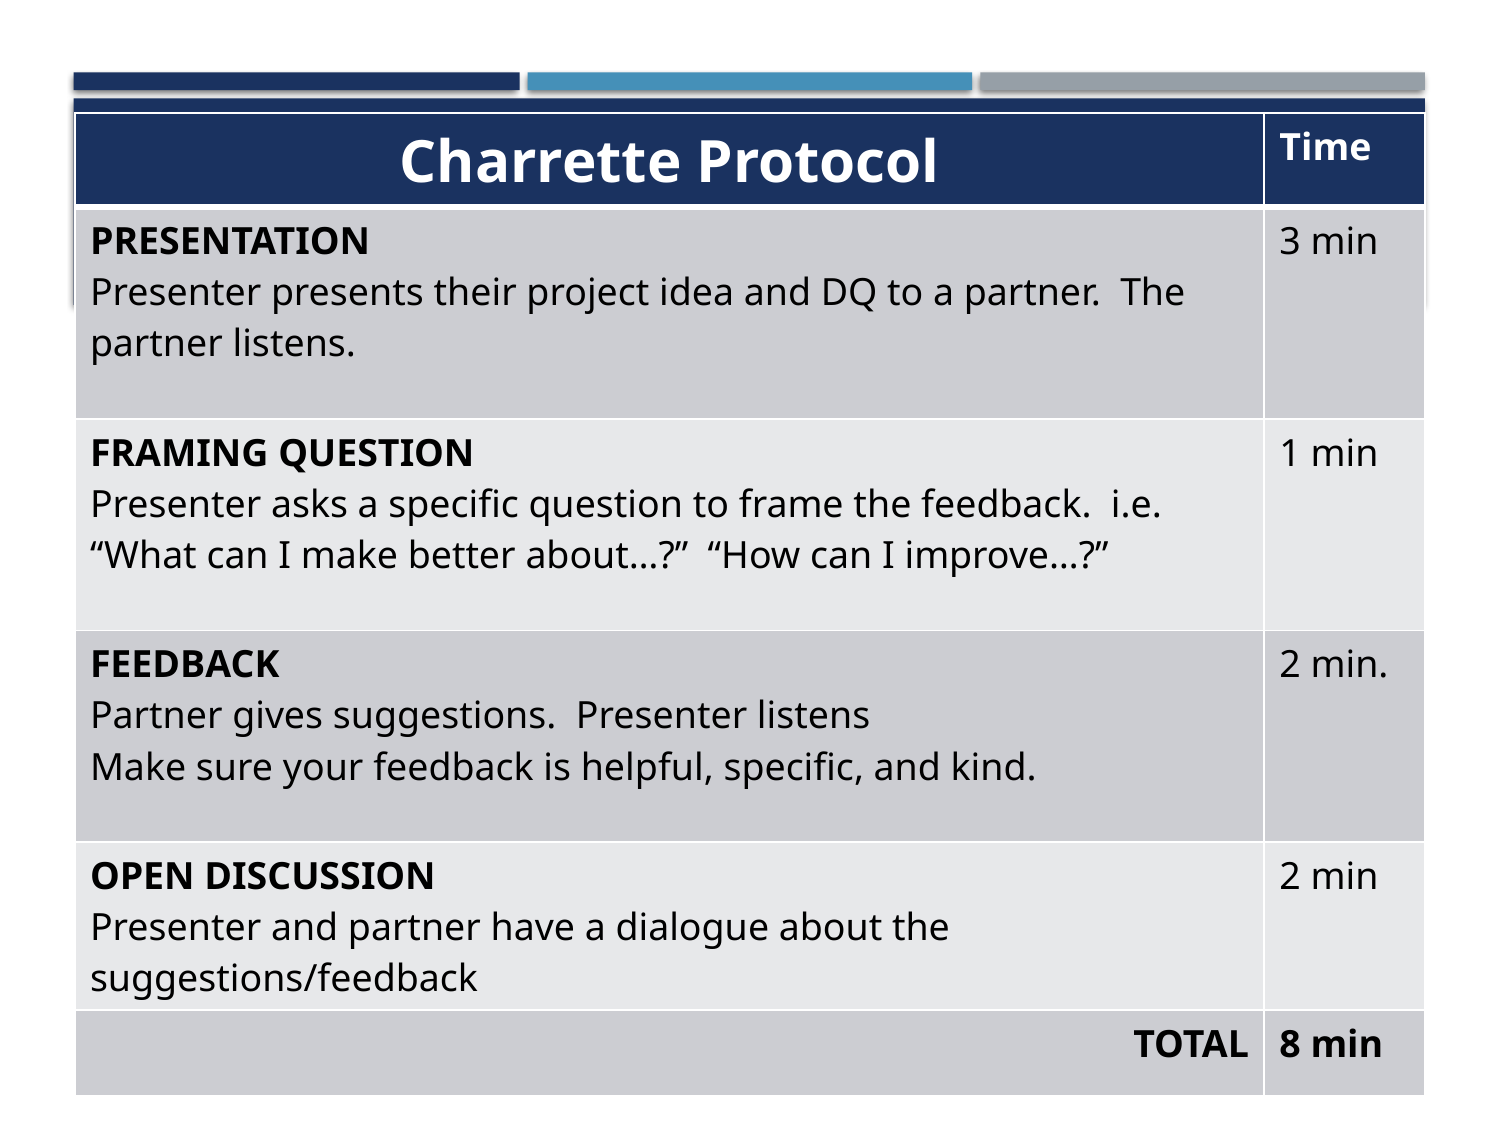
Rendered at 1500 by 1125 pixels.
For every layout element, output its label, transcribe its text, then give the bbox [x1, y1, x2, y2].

table_cell 1 min [1265, 420, 1424, 630]
table_cell FRAMING QUESTION Presenter asks a specific question to frame the feedback. i.e. “What can I make better about…?” “How can I improve…?” [76, 420, 1263, 630]
table_cell FEEDBACK Partner gives suggestions. Presenter listens Make sure your feedback is helpful, specific, and kind. [76, 631, 1263, 841]
table_cell 2 min [1265, 843, 1424, 1009]
table_header Charrette Protocol [76, 114, 1263, 204]
table_cell OPEN DISCUSSION Presenter and partner have a dialogue about the suggestions/feedback [76, 843, 1263, 1009]
table_cell TOTAL [76, 1011, 1263, 1095]
table_cell 3 min [1265, 210, 1424, 418]
table_cell 2 min. [1265, 631, 1424, 841]
table_cell 8 min [1265, 1011, 1424, 1095]
table_cell PRESENTATION Presenter presents their project idea and DQ to a partner. The partner listens. [76, 210, 1263, 418]
table_header Time [1265, 114, 1424, 204]
